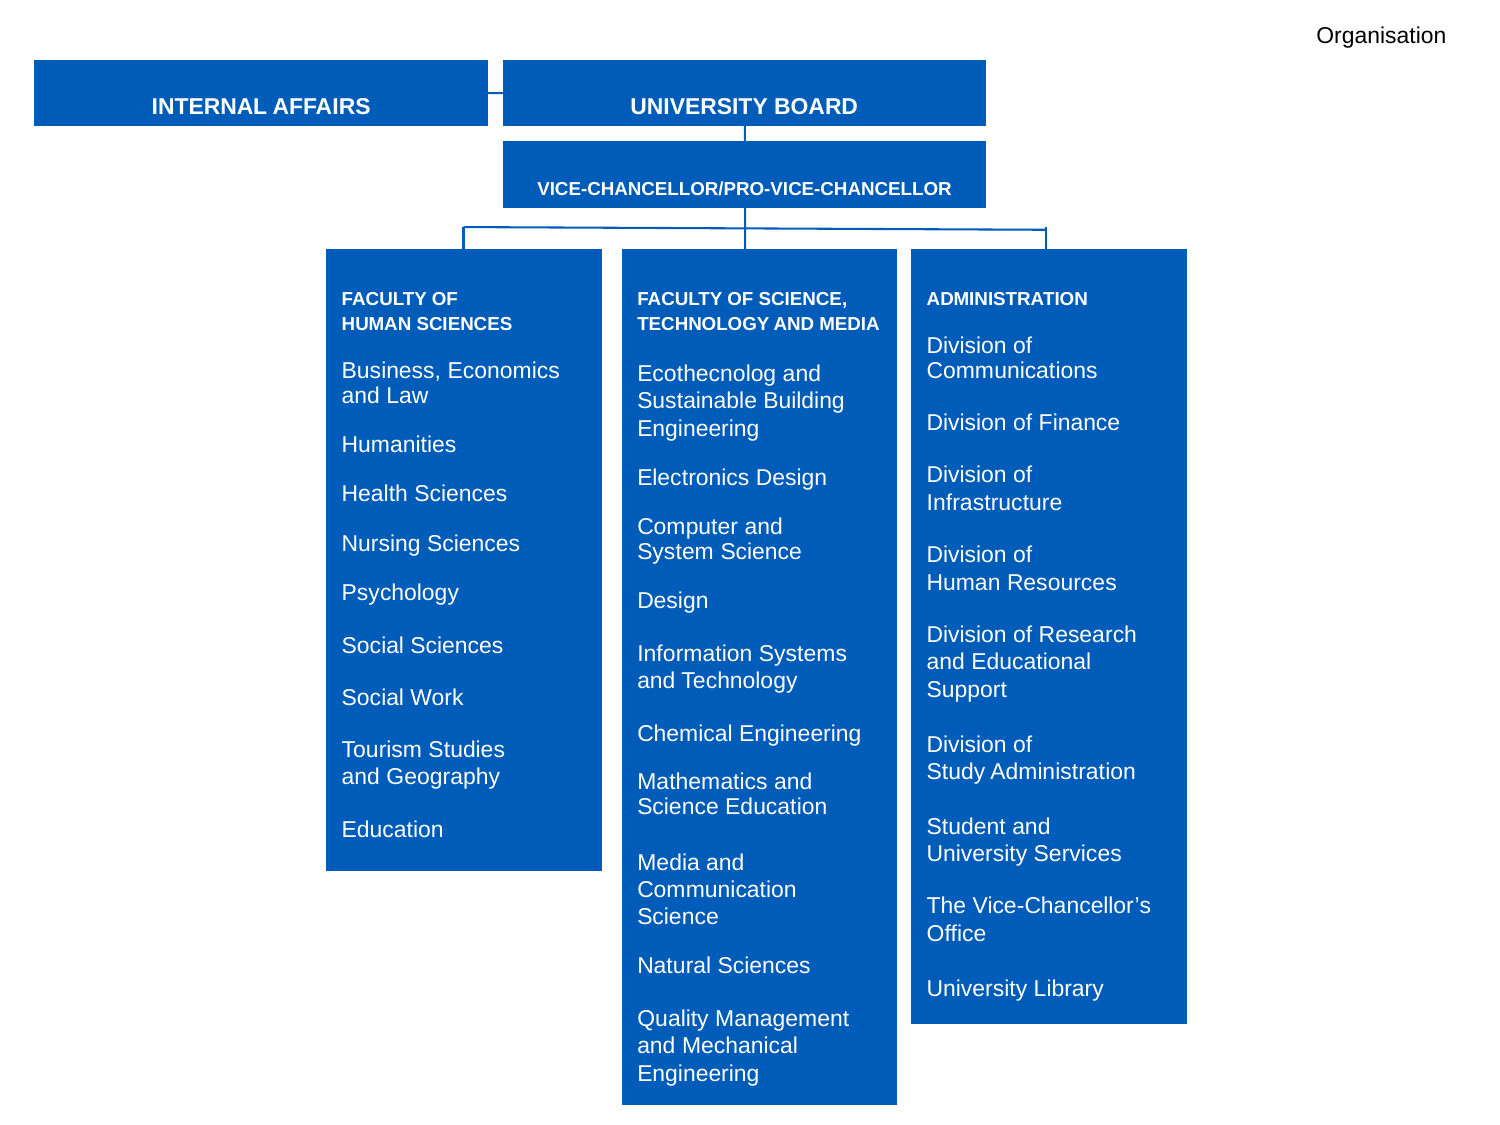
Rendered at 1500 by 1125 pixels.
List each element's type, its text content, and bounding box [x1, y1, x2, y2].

text_box UNIVERSITY BOARD [503, 60, 986, 126]
text_box FACULTY OF SCIENCE, TECHNOLOGY AND MEDIA Ecothecnolog and Sustainable Building Engineering Electronics Design Computer and System Science Design Information Systems and Technology Chemical Engineering Mathematics and Science Education Media and Communication Science Natural Sciences Quality Management and Mechanical Engineering [622, 249, 897, 1105]
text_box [464, 226, 1046, 230]
text_box Organisation [1230, 13, 1500, 56]
text_box ADMINISTRATION Division of Communications Division of Finance Division of Infrastructure Division of Human Resources Division of Research and Educational Support Division of Study Administration Student and University Services The Vice-Chancellor’s Office University Library [911, 249, 1187, 1024]
text_box FACULTY OF HUMAN SCIENCES Business, Economics and Law Humanities Health Sciences Nursing Sciences Psychology Social Sciences Social Work Tourism Studies and Geography Education [326, 249, 602, 871]
text_box INTERNAL AFFAIRS [34, 60, 488, 126]
text_box VICE-CHANCELLOR/PRO-VICE-CHANCELLOR [746, 141, 986, 208]
text_box VICE-CHANCELLOR/PRO-VICE-CHANCELLOR [503, 141, 744, 208]
